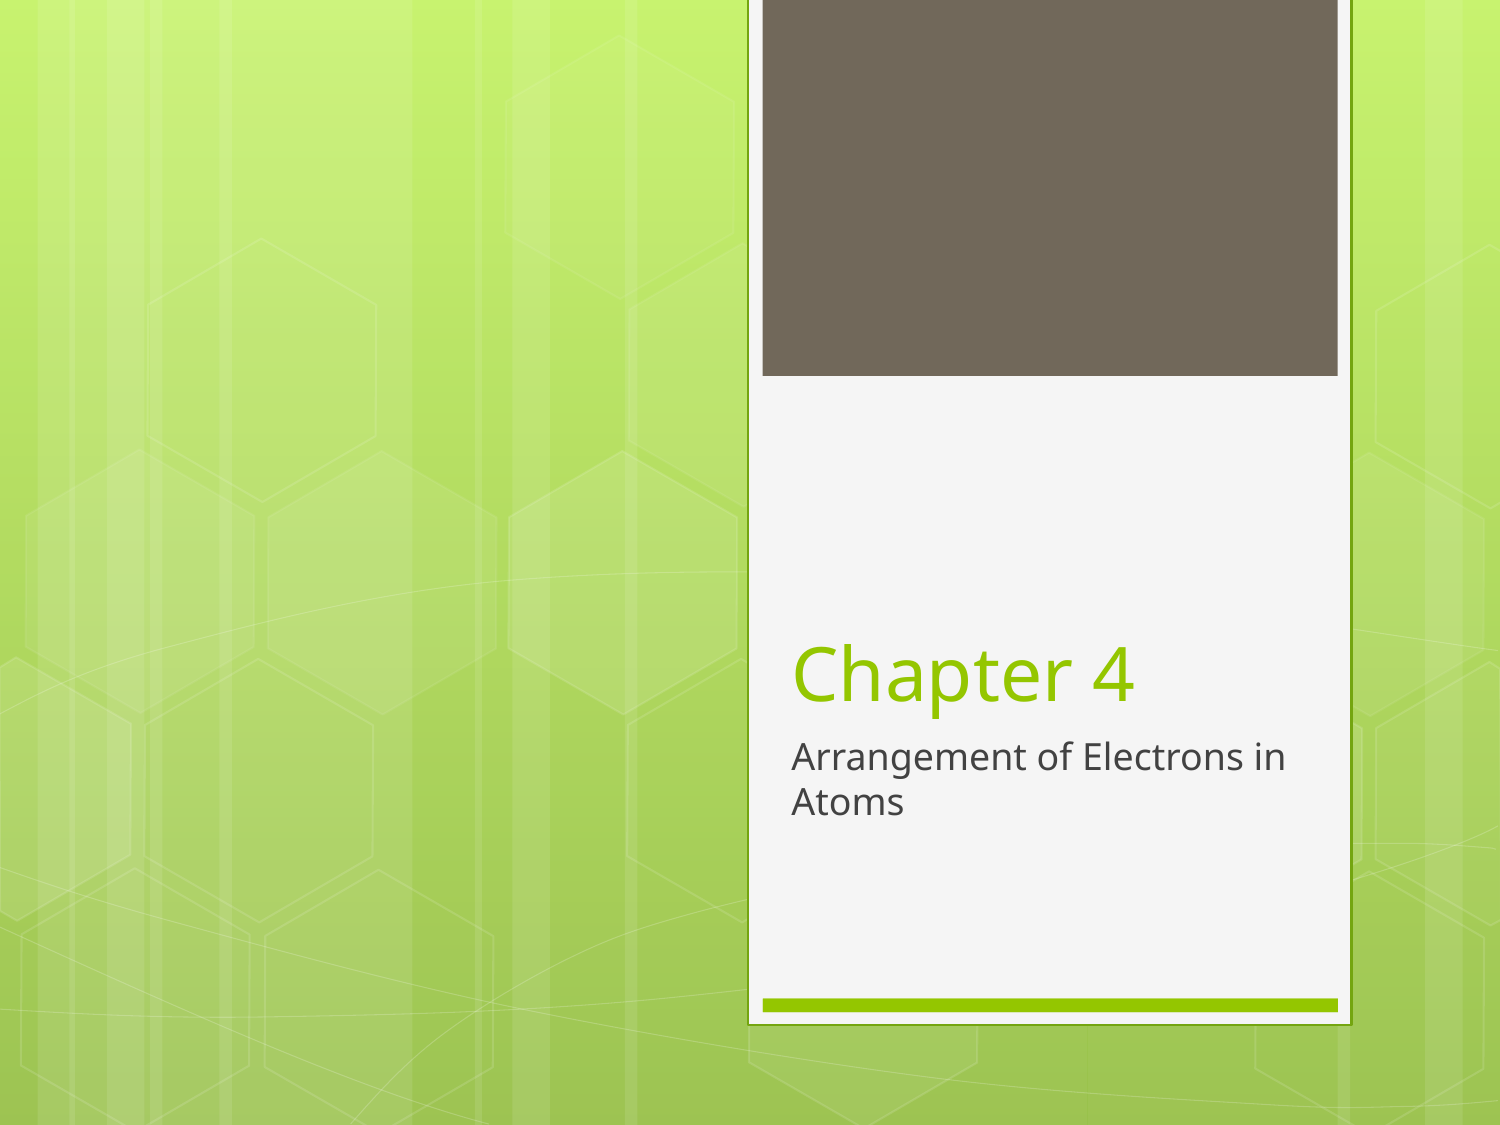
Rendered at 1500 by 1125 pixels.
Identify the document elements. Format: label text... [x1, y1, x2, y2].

subtitle Arrangement of Electrons in Atoms [776, 725, 1320, 933]
title Chapter 4 [776, 444, 1320, 724]
